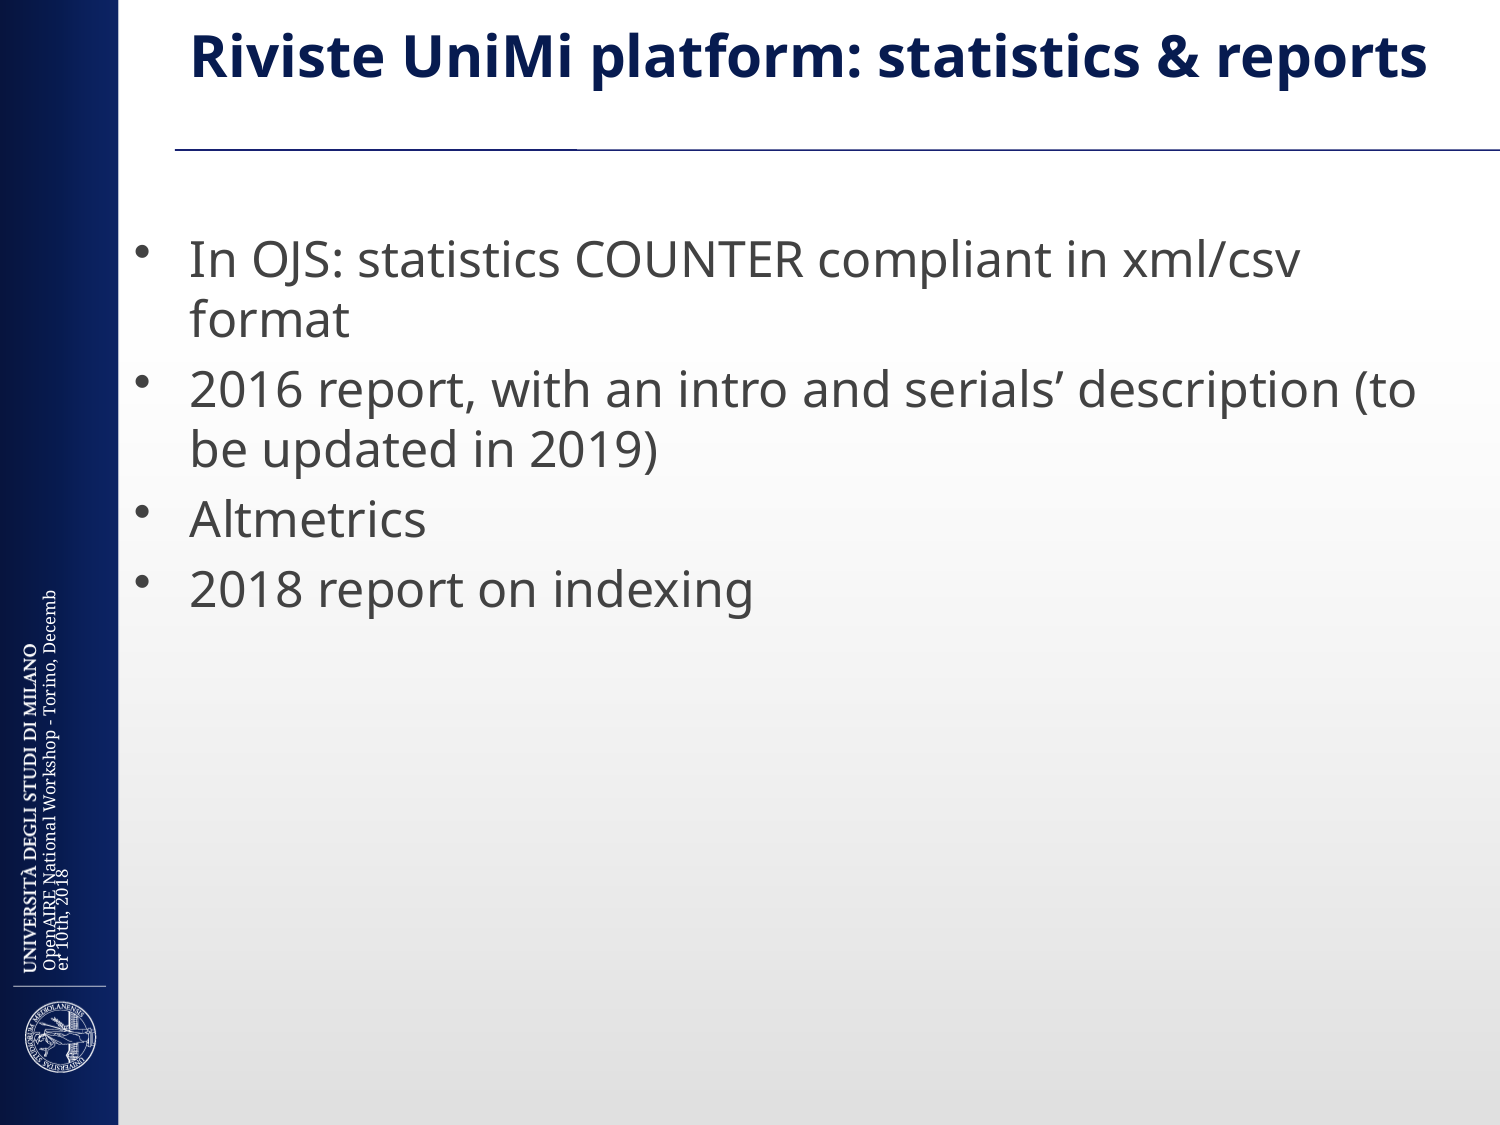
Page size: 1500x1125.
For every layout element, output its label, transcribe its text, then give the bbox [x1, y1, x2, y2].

list In OJS: statistics COUNTER compliant in xml/csv format 2016 report, with an intro and serials’ description (to be updated in 2019) Altmetrics 2018 report on indexing [118, 219, 1444, 895]
footer OpenAIRE National Workshop - Torino, December 10th, 2018 [35, 575, 111, 987]
title Riviste UniMi platform: statistics & reports [174, 0, 1450, 148]
picture [0, 0, 1500, 1125]
